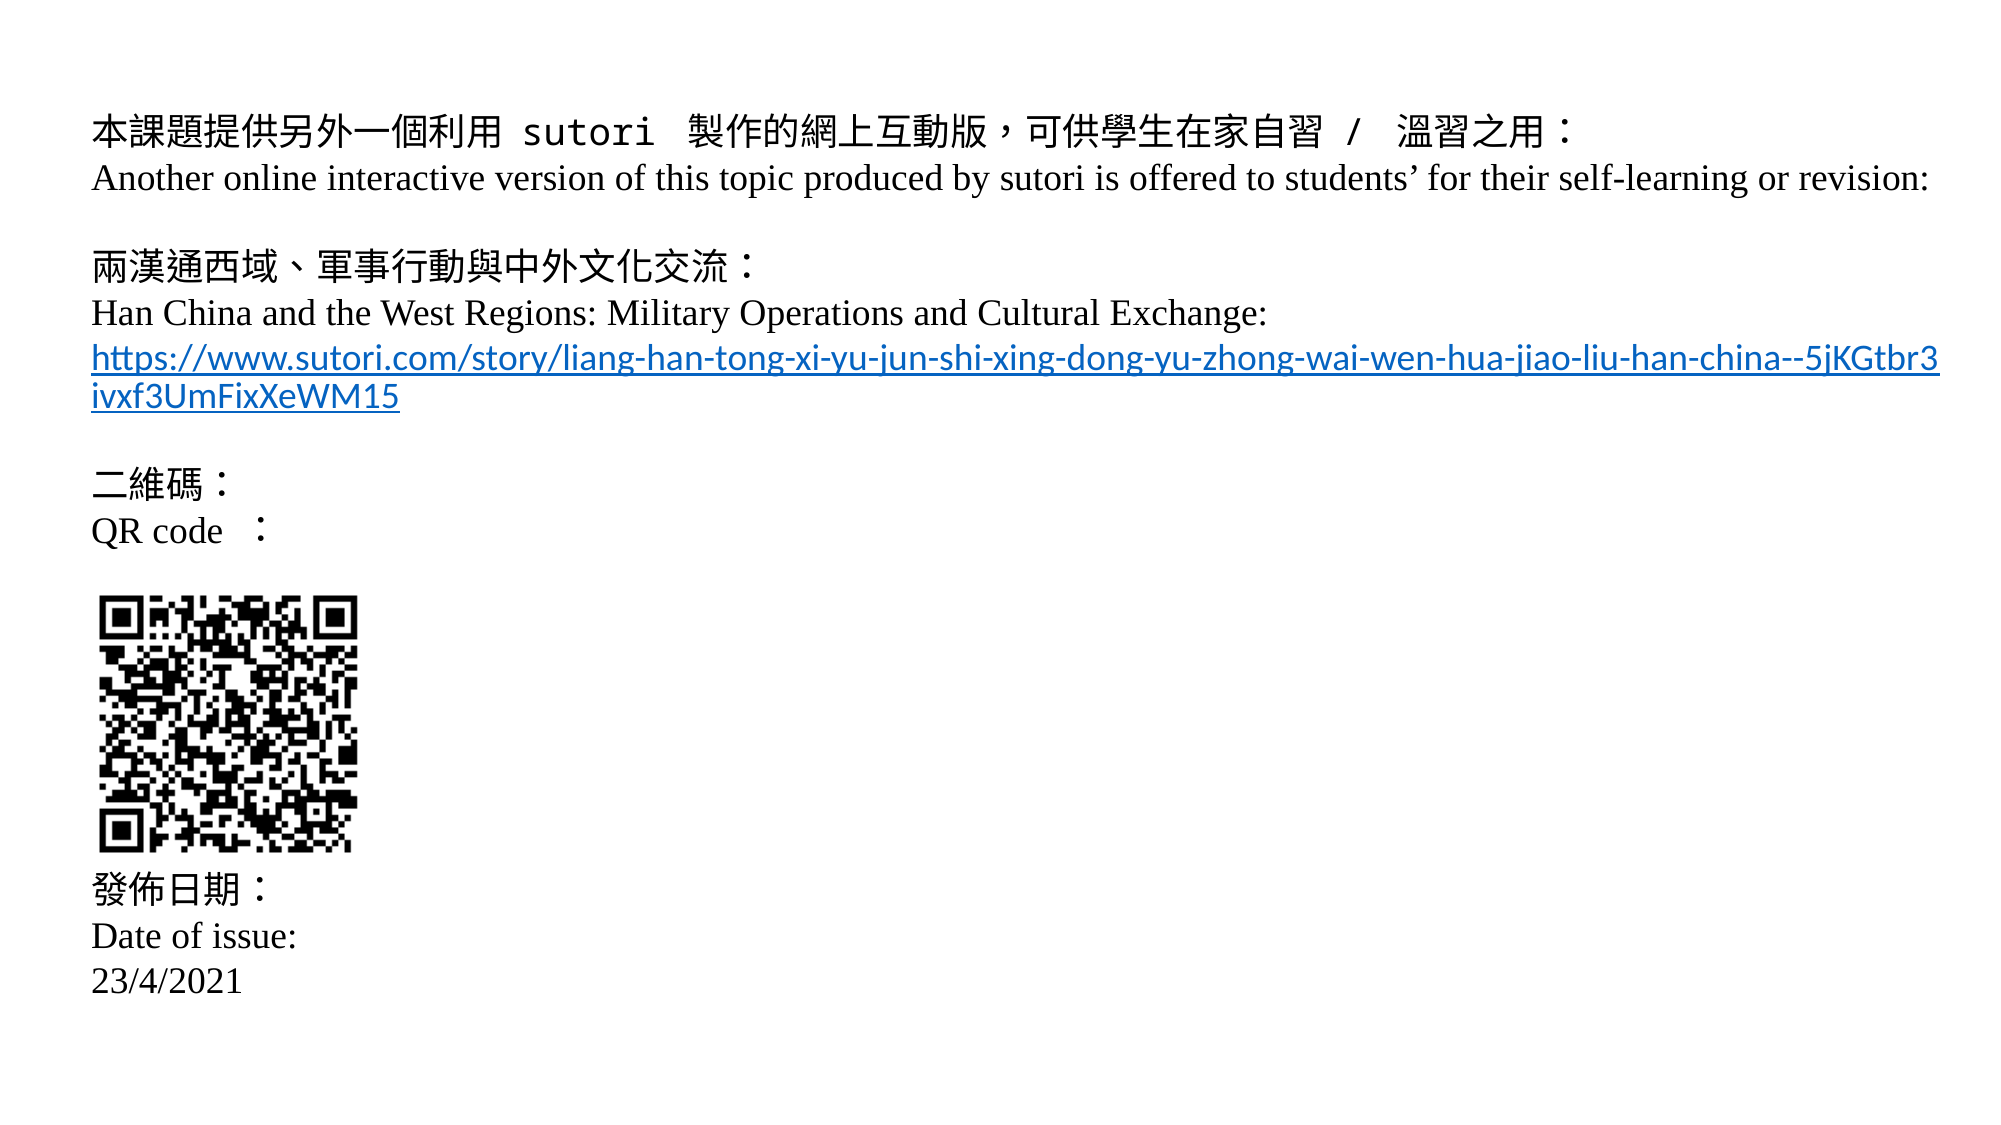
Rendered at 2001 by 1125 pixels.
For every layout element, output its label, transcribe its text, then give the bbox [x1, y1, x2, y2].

picture [81, 577, 381, 870]
text_box 本課題提供另外一個利用 sutori 製作的網上互動版，可供學生在家自習 / 溫習之用： Another online interactive version of this topic produced by sutori is offered to students’ for their self-learning or revision: 兩漢通西域、軍事行動與中外文化交流： Han China and the West Regions: Military Operations and Cultural Exchange: https://www.sutori.com/story/liang-han-tong-xi-yu-jun-shi-xing-dong-yu-zhong-wai-wen-hua-jiao-liu-han-china--5jKGtbr3ivxf3UmFixXeWM15 二維碼： QR code ： 發佈日期： Date of issue: 23/4/2021 [76, 100, 1961, 971]
